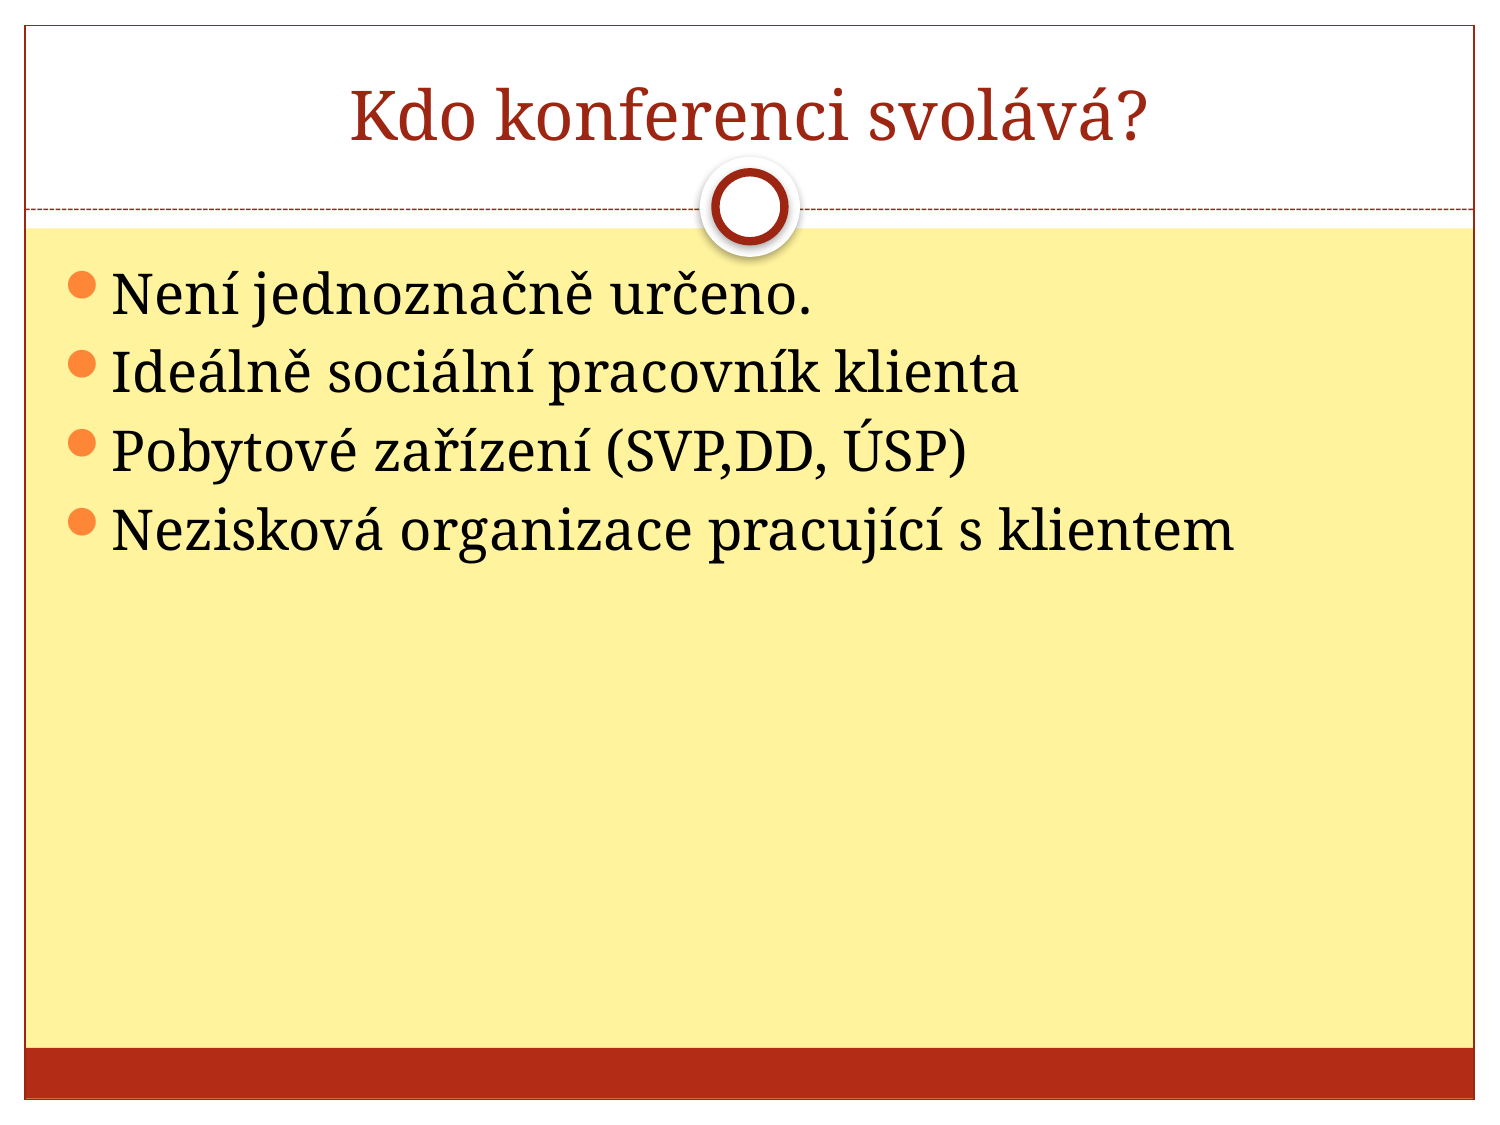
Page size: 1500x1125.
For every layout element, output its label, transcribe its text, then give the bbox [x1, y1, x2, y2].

text_box [537, 1024, 1013, 1100]
list Není jednoznačně určeno. Ideálně sociální pracovník klienta Pobytové zařízení (SVP,DD, ÚSP) Nezisková organizace pracující s klientem [49, 250, 1445, 1001]
title Kdo konferenci svolává? [49, 37, 1450, 162]
